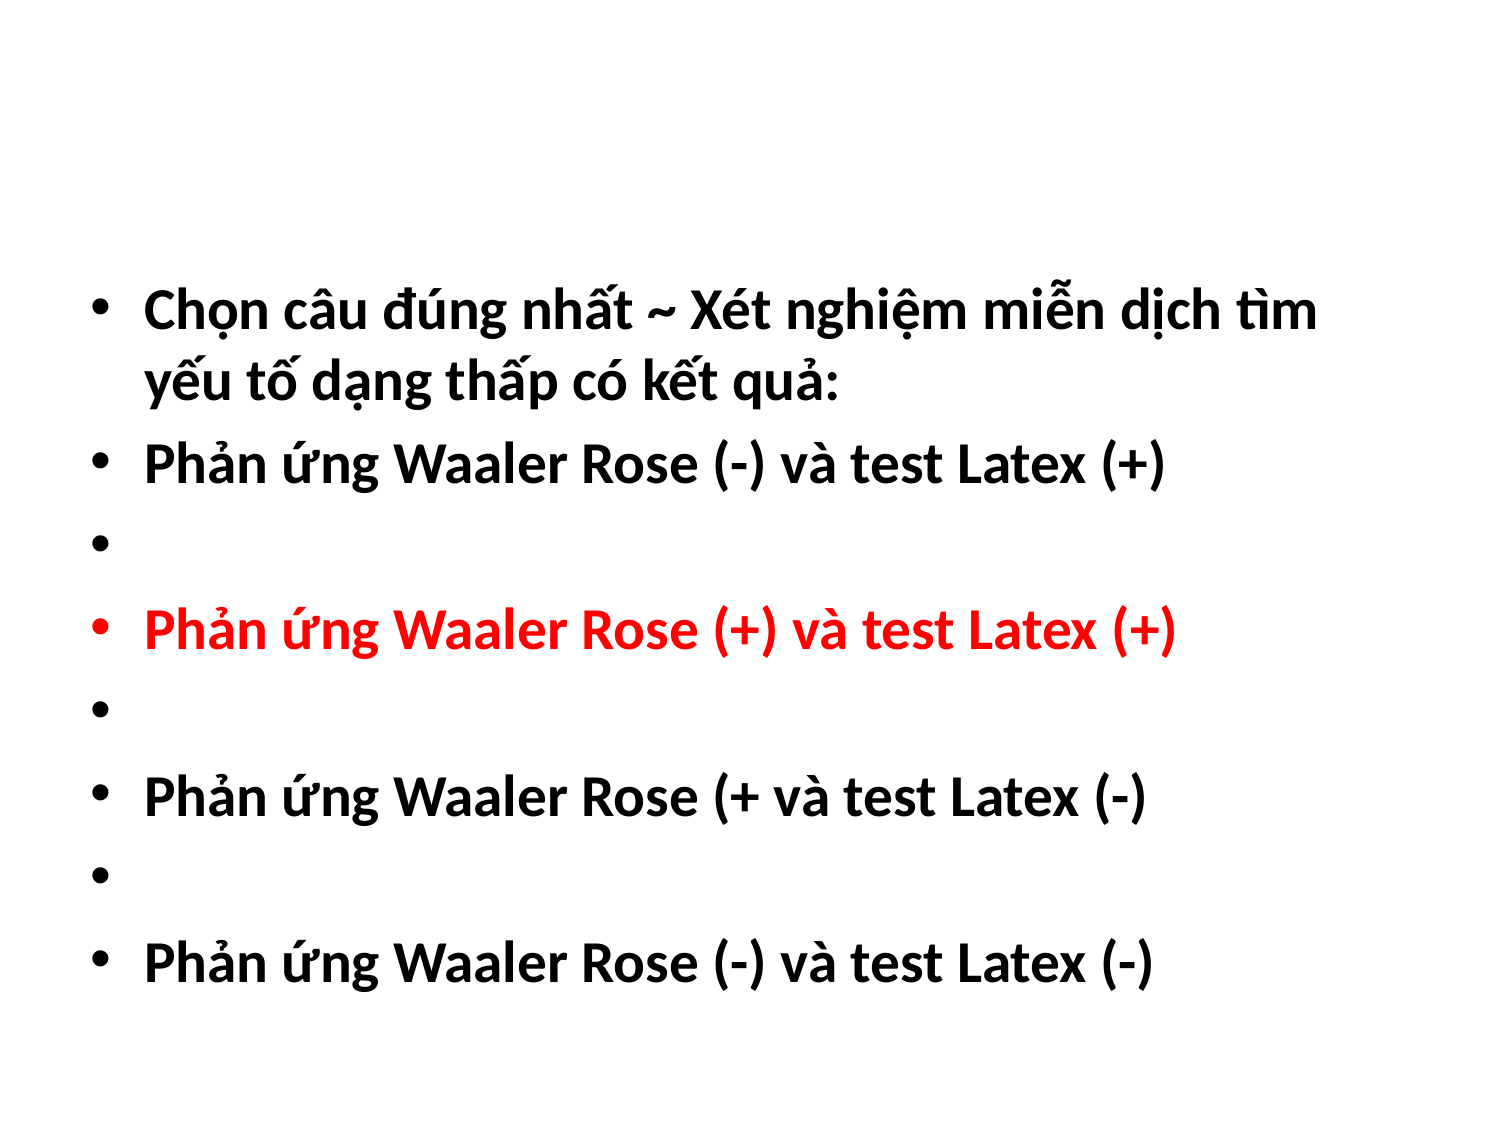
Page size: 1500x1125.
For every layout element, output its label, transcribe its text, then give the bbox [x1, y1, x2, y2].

list Chọn câu đúng nhất ~ Xét nghiệm miễn dịch tìm yếu tố dạng thấp có kết quả: Phản ứng Waaler Rose (-) và test Latex (+) Phản ứng Waaler Rose (+) và test Latex (+) Phản ứng Waaler Rose (+ và test Latex (-) Phản ứng Waaler Rose (-) và test Latex (-) [75, 262, 1425, 1005]
